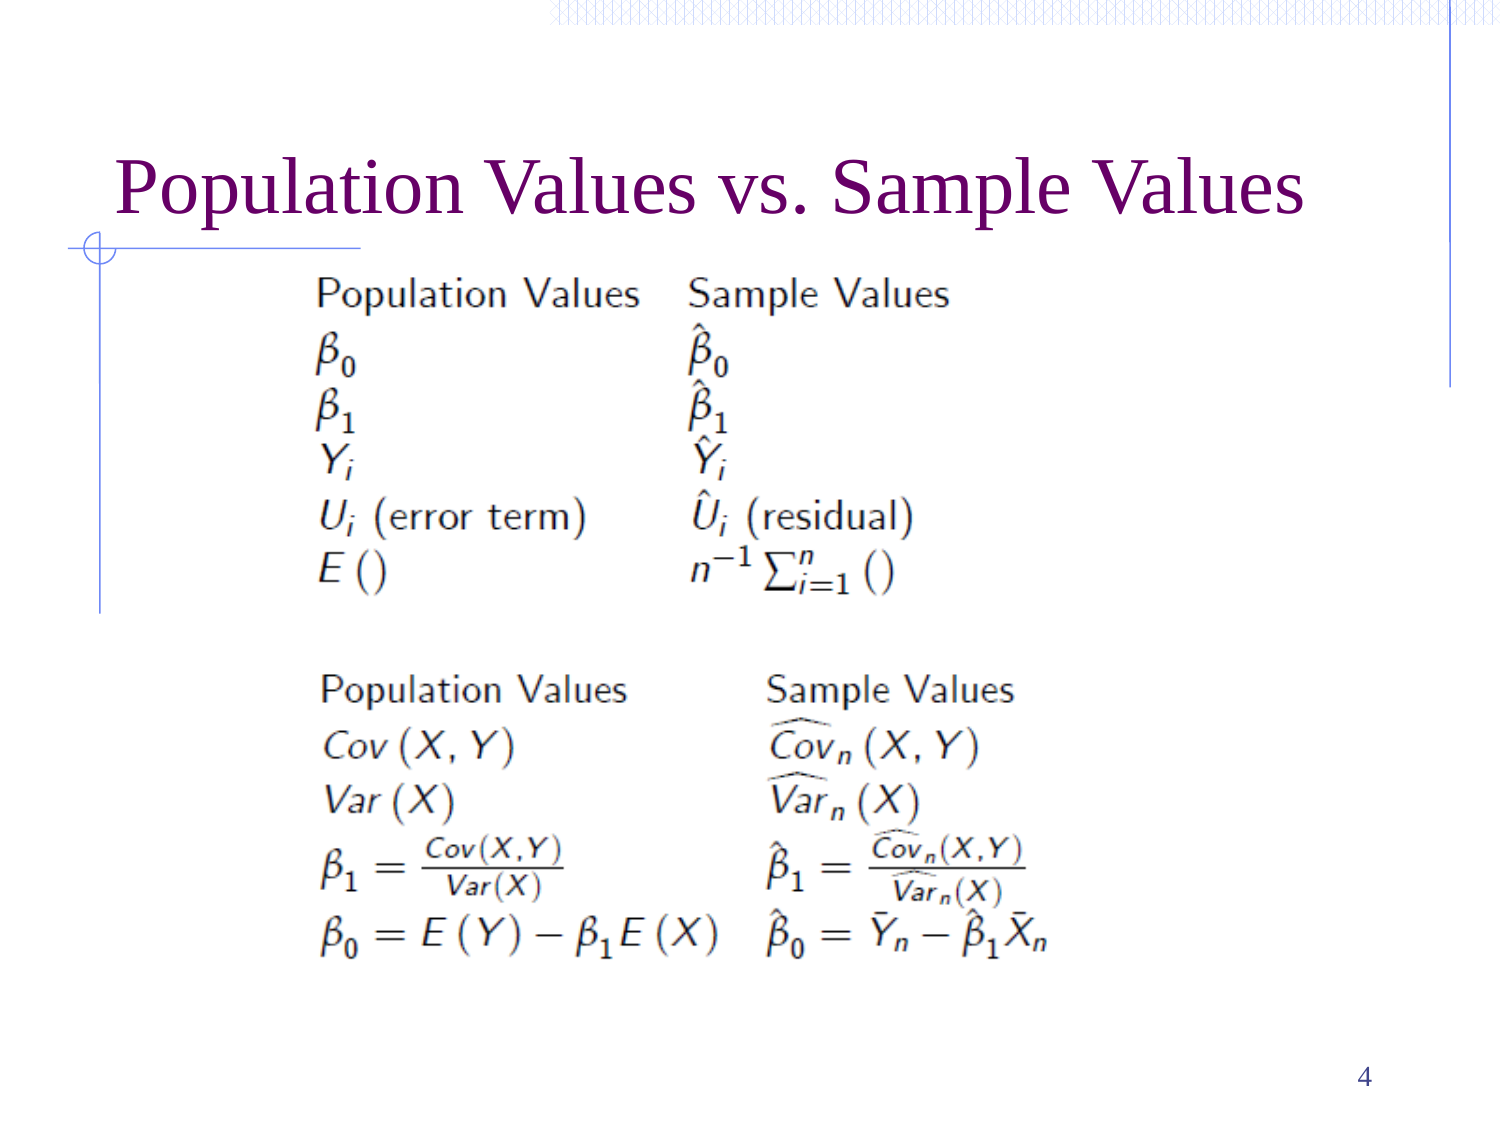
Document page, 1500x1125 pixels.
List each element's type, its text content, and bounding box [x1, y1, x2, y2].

picture [291, 644, 1073, 977]
slide_number 4 [1074, 1024, 1388, 1101]
title Population Values vs. Sample Values [99, 49, 1376, 238]
picture [298, 255, 961, 619]
